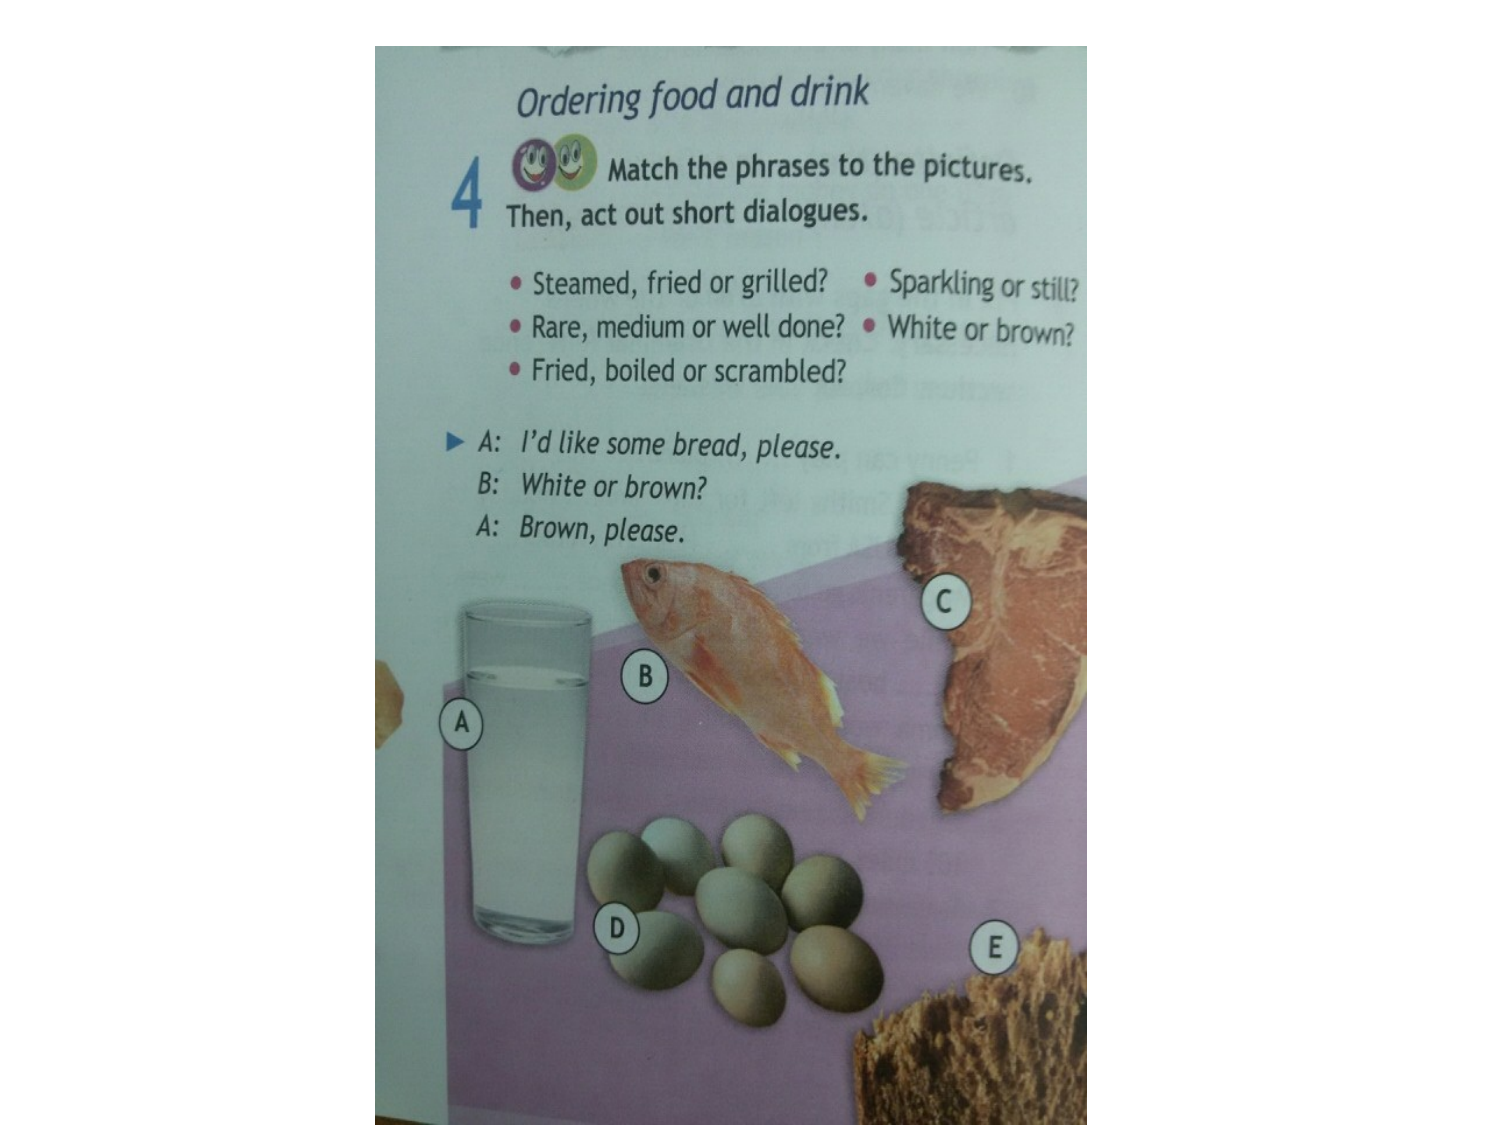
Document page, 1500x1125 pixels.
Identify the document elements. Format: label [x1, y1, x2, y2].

list [374, 46, 1088, 1125]
